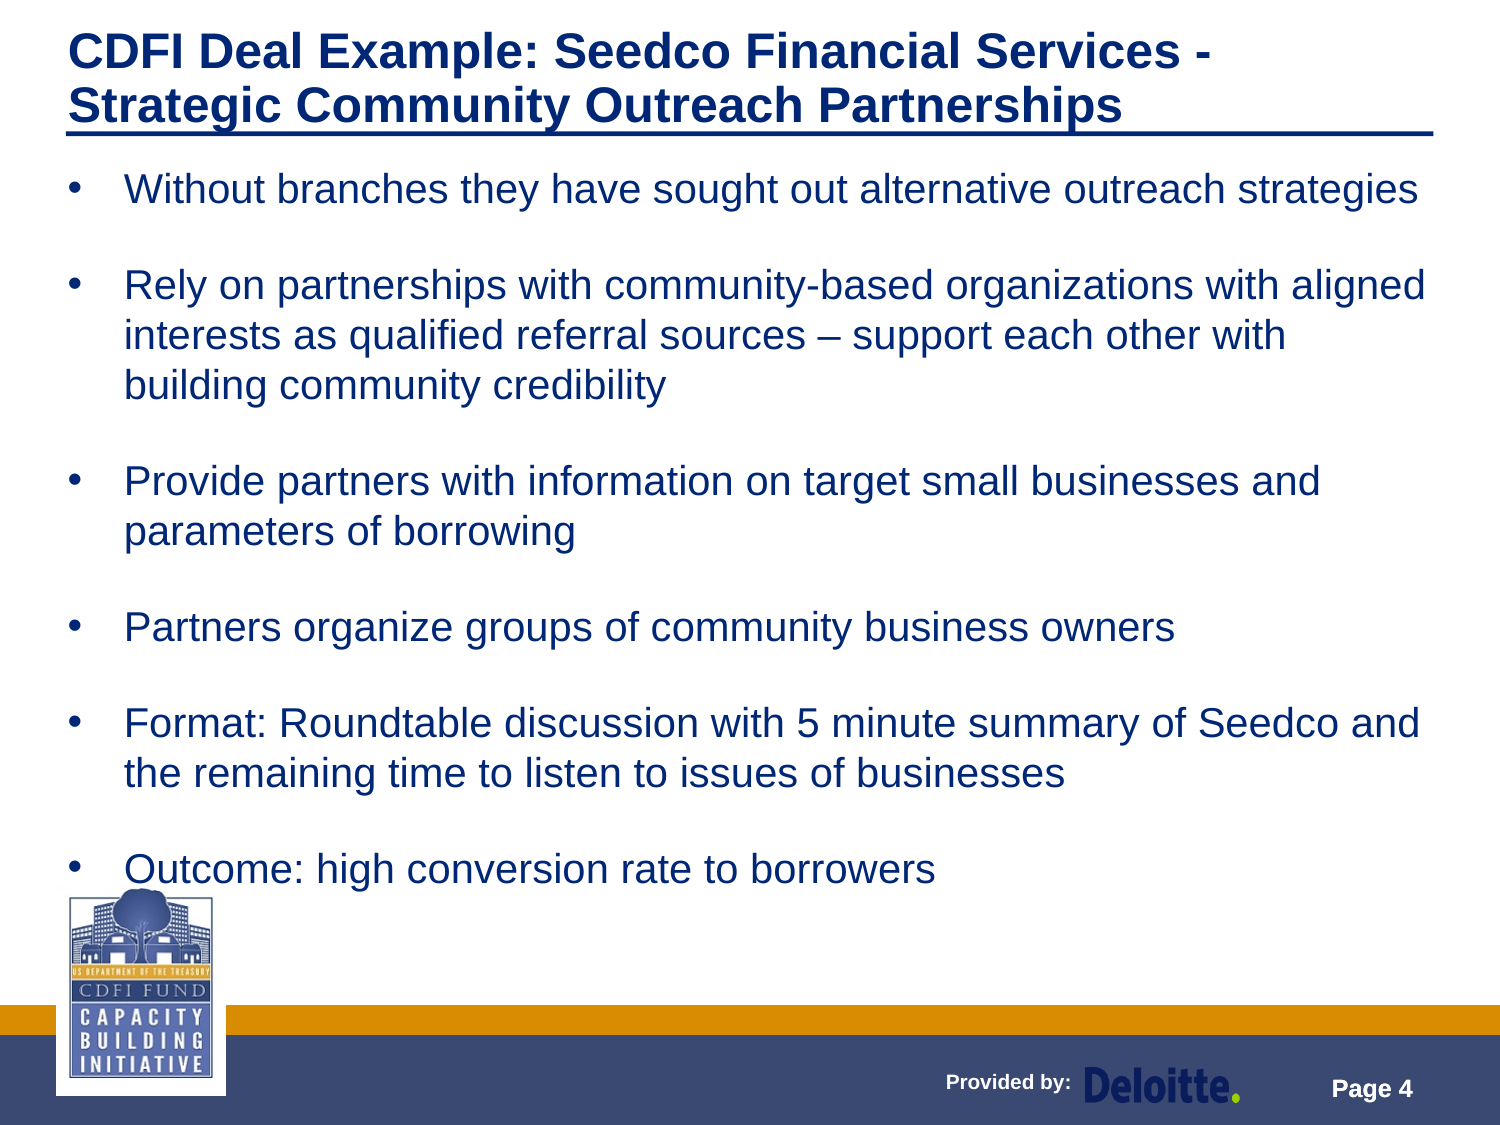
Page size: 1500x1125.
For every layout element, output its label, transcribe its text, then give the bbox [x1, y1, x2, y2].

picture [1083, 1065, 1241, 1106]
picture [56, 870, 226, 1096]
list Without branches they have sought out alternative outreach strategies Rely on partnerships with community-based organizations with aligned interests as qualified referral sources – support each other with building community credibility Provide partners with information on target small businesses and parameters of borrowing Partners organize groups of community business owners Format: Roundtable discussion with 5 minute summary of Seedco and the remaining time to listen to issues of businesses Outcome: high conversion rate to borrowers [67, 162, 1434, 964]
title CDFI Deal Example: Seedco Financial Services - Strategic Community Outreach Partnerships [67, 24, 1435, 134]
